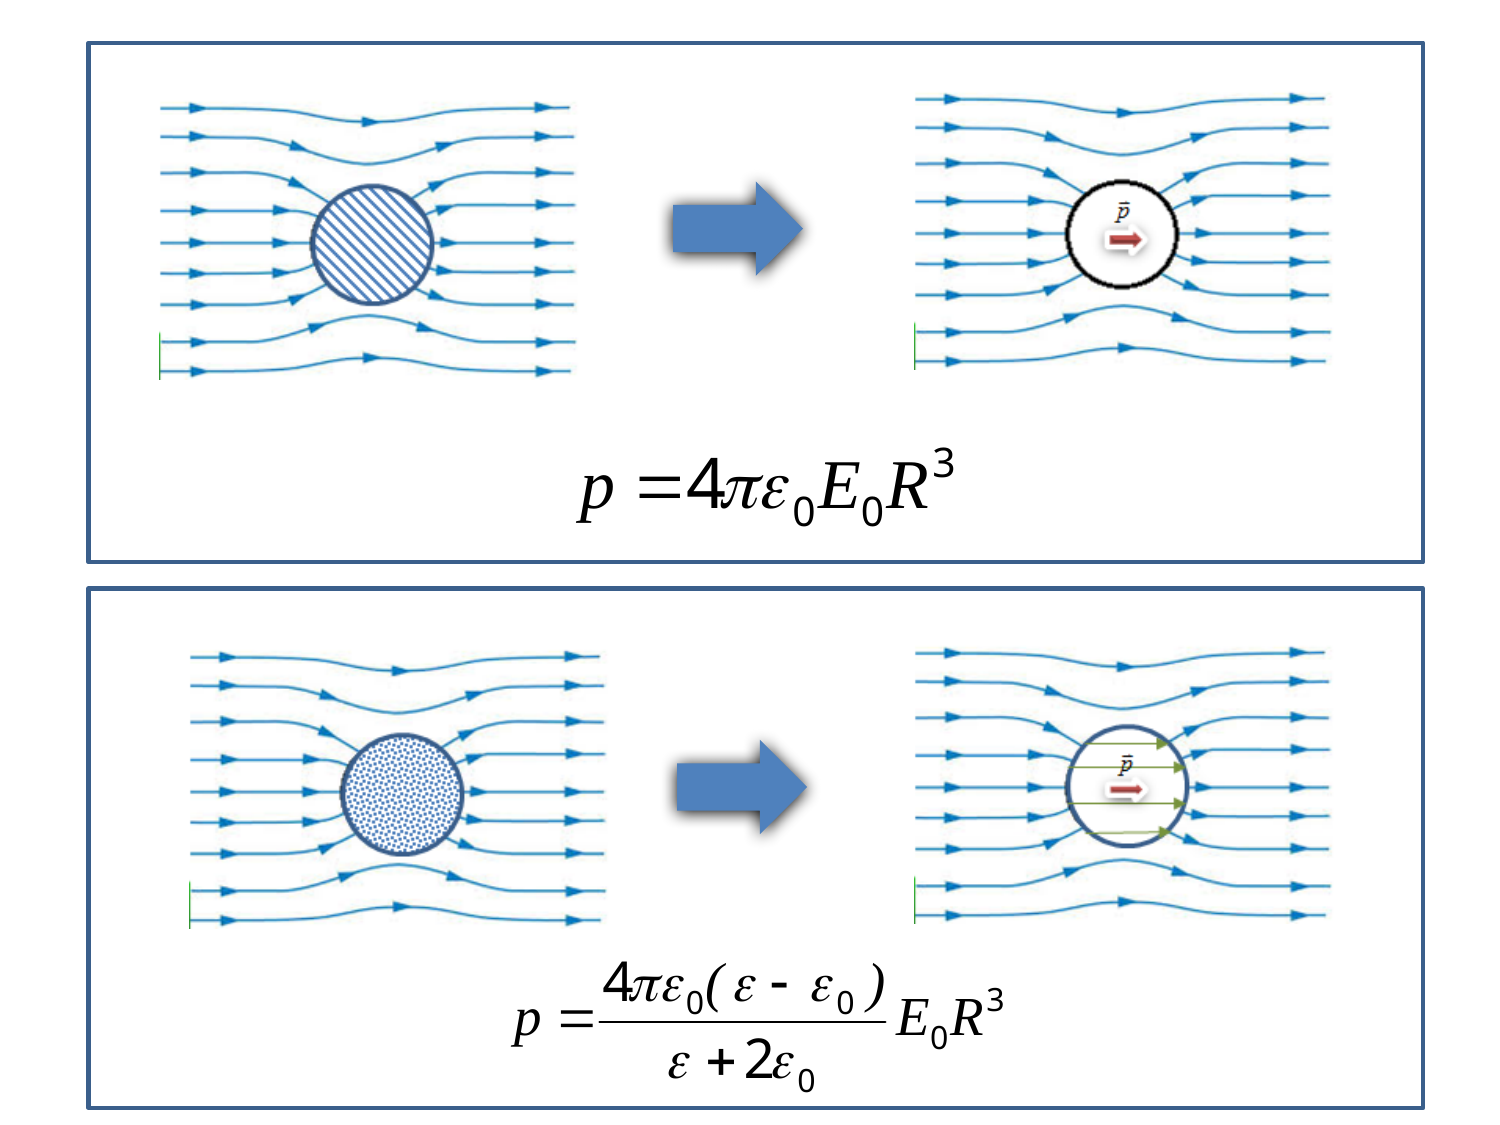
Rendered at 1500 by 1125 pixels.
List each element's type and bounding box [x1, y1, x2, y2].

text_box [498, 948, 1013, 1105]
text_box [675, 737, 810, 837]
picture [914, 641, 1340, 924]
picture [159, 96, 585, 380]
text_box [664, 733, 817, 845]
text_box [560, 433, 963, 539]
text_box [86, 586, 1425, 1110]
text_box [86, 41, 1425, 564]
picture [189, 645, 616, 929]
picture [914, 86, 1340, 371]
